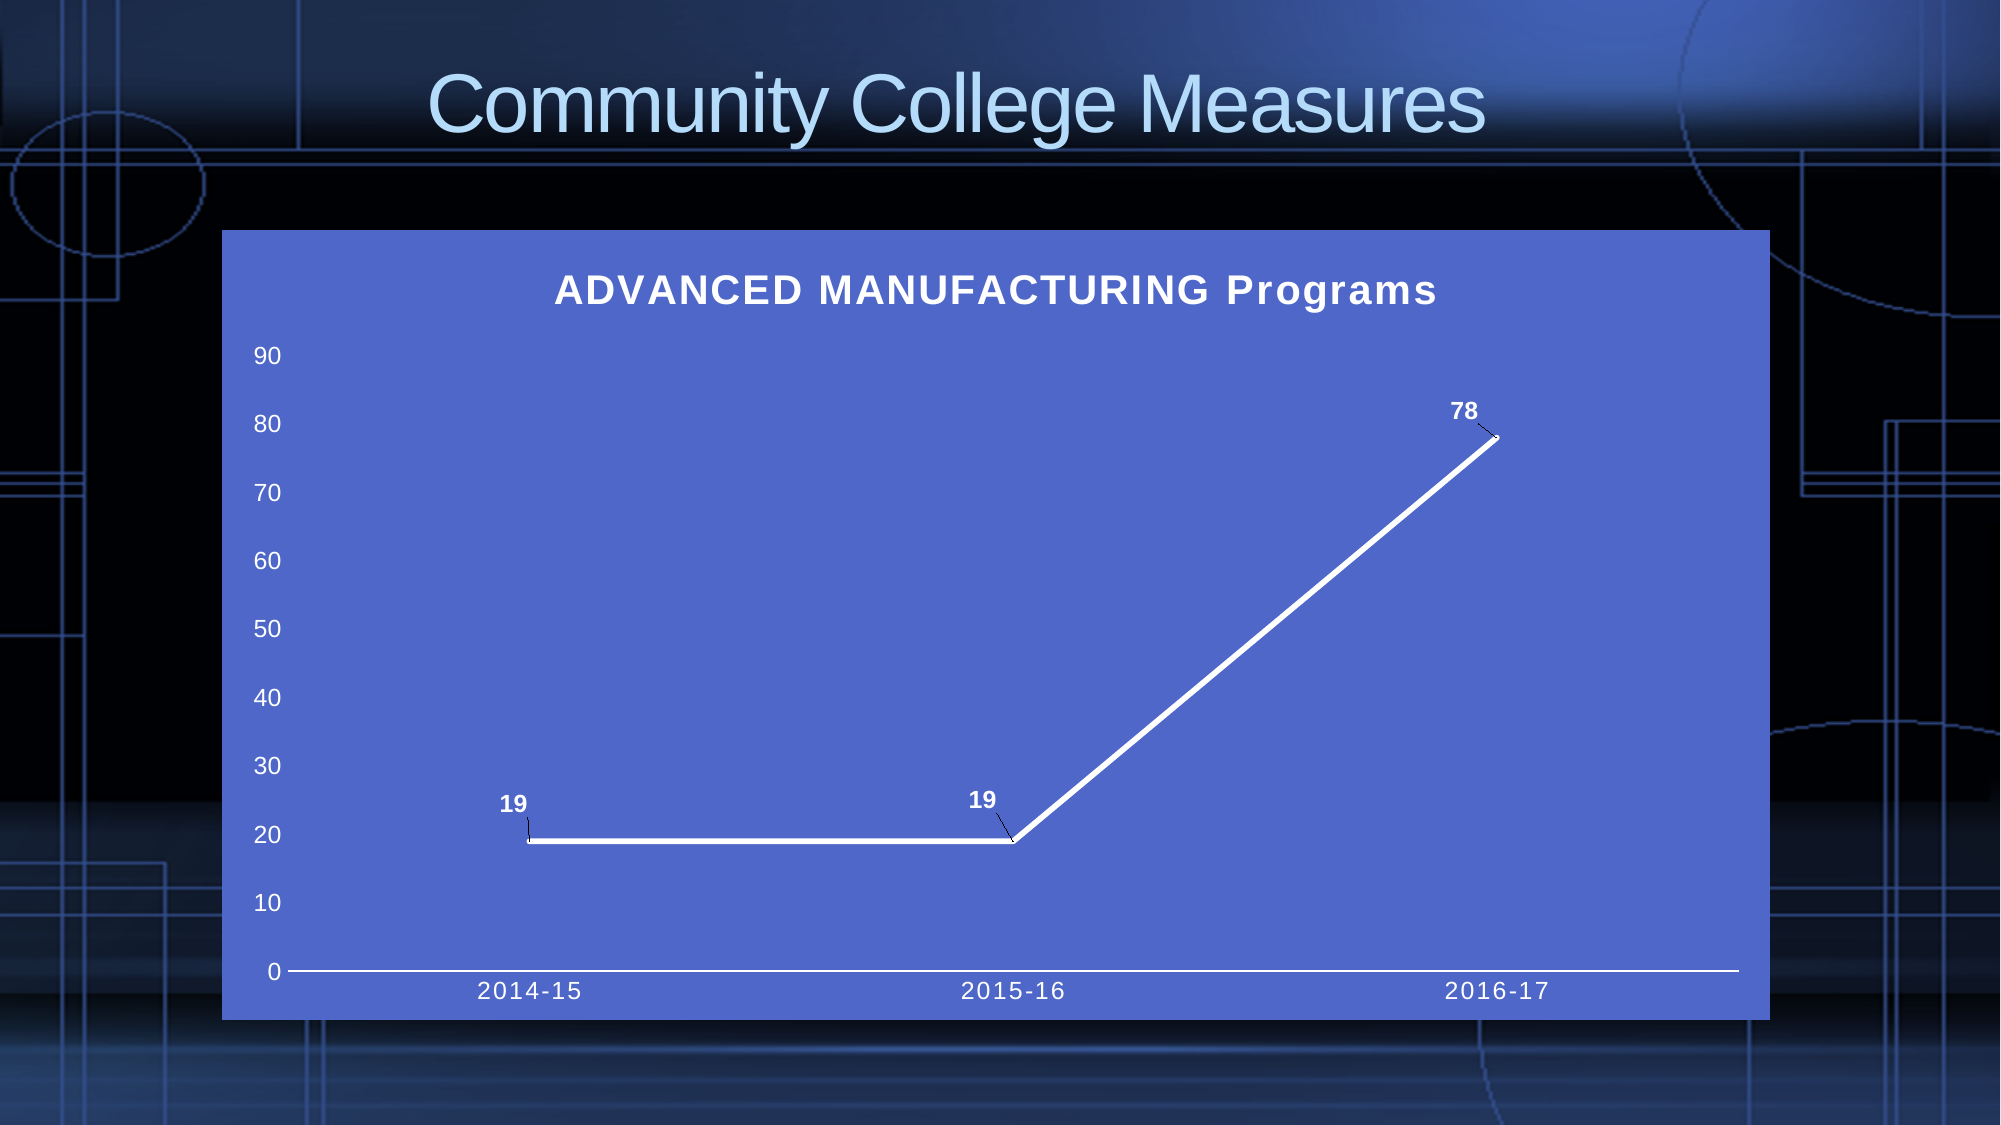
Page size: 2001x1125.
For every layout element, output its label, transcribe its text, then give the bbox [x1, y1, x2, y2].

title Community College Measures [411, 41, 2000, 192]
picture [0, 0, 2001, 1125]
chart [221, 229, 1771, 1021]
